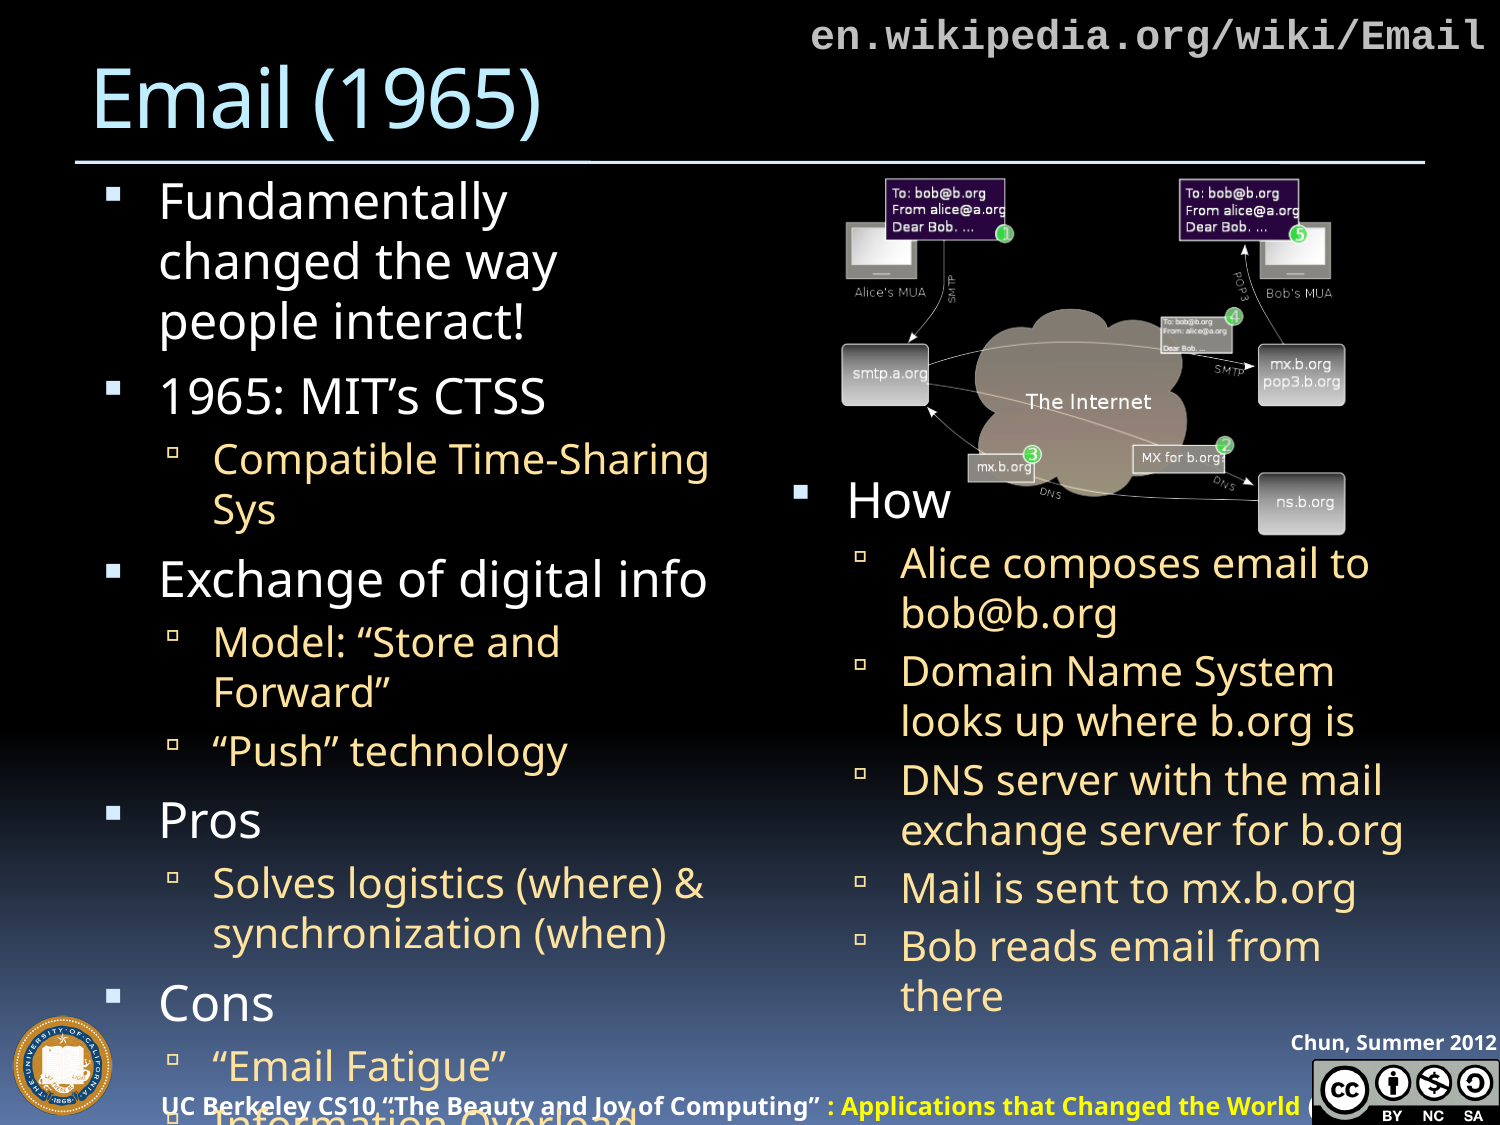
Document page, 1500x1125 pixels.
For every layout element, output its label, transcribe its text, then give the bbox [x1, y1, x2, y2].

picture [12, 1015, 113, 1116]
picture [1312, 1059, 1500, 1125]
list Fundamentally changed the way people interact! 1965: MIT’s CTSS Compatible Time-Sharing Sys Exchange of digital info Model: “Store and Forward” “Push” technology Pros Solves logistics (where) & synchronization (when) Cons “Email Fatigue” Information Overload Loss of Context [75, 163, 739, 1034]
title Email (1965) [75, 65, 1425, 163]
picture [824, 162, 1362, 553]
list How Alice composes email to bob@b.org Domain Name System looks up where b.org is DNS server with the mail exchange server for b.org Mail is sent to mx.b.org Bob reads email from there [763, 162, 1427, 1034]
text_box en.wikipedia.org/wiki/Email [0, 0, 1500, 65]
